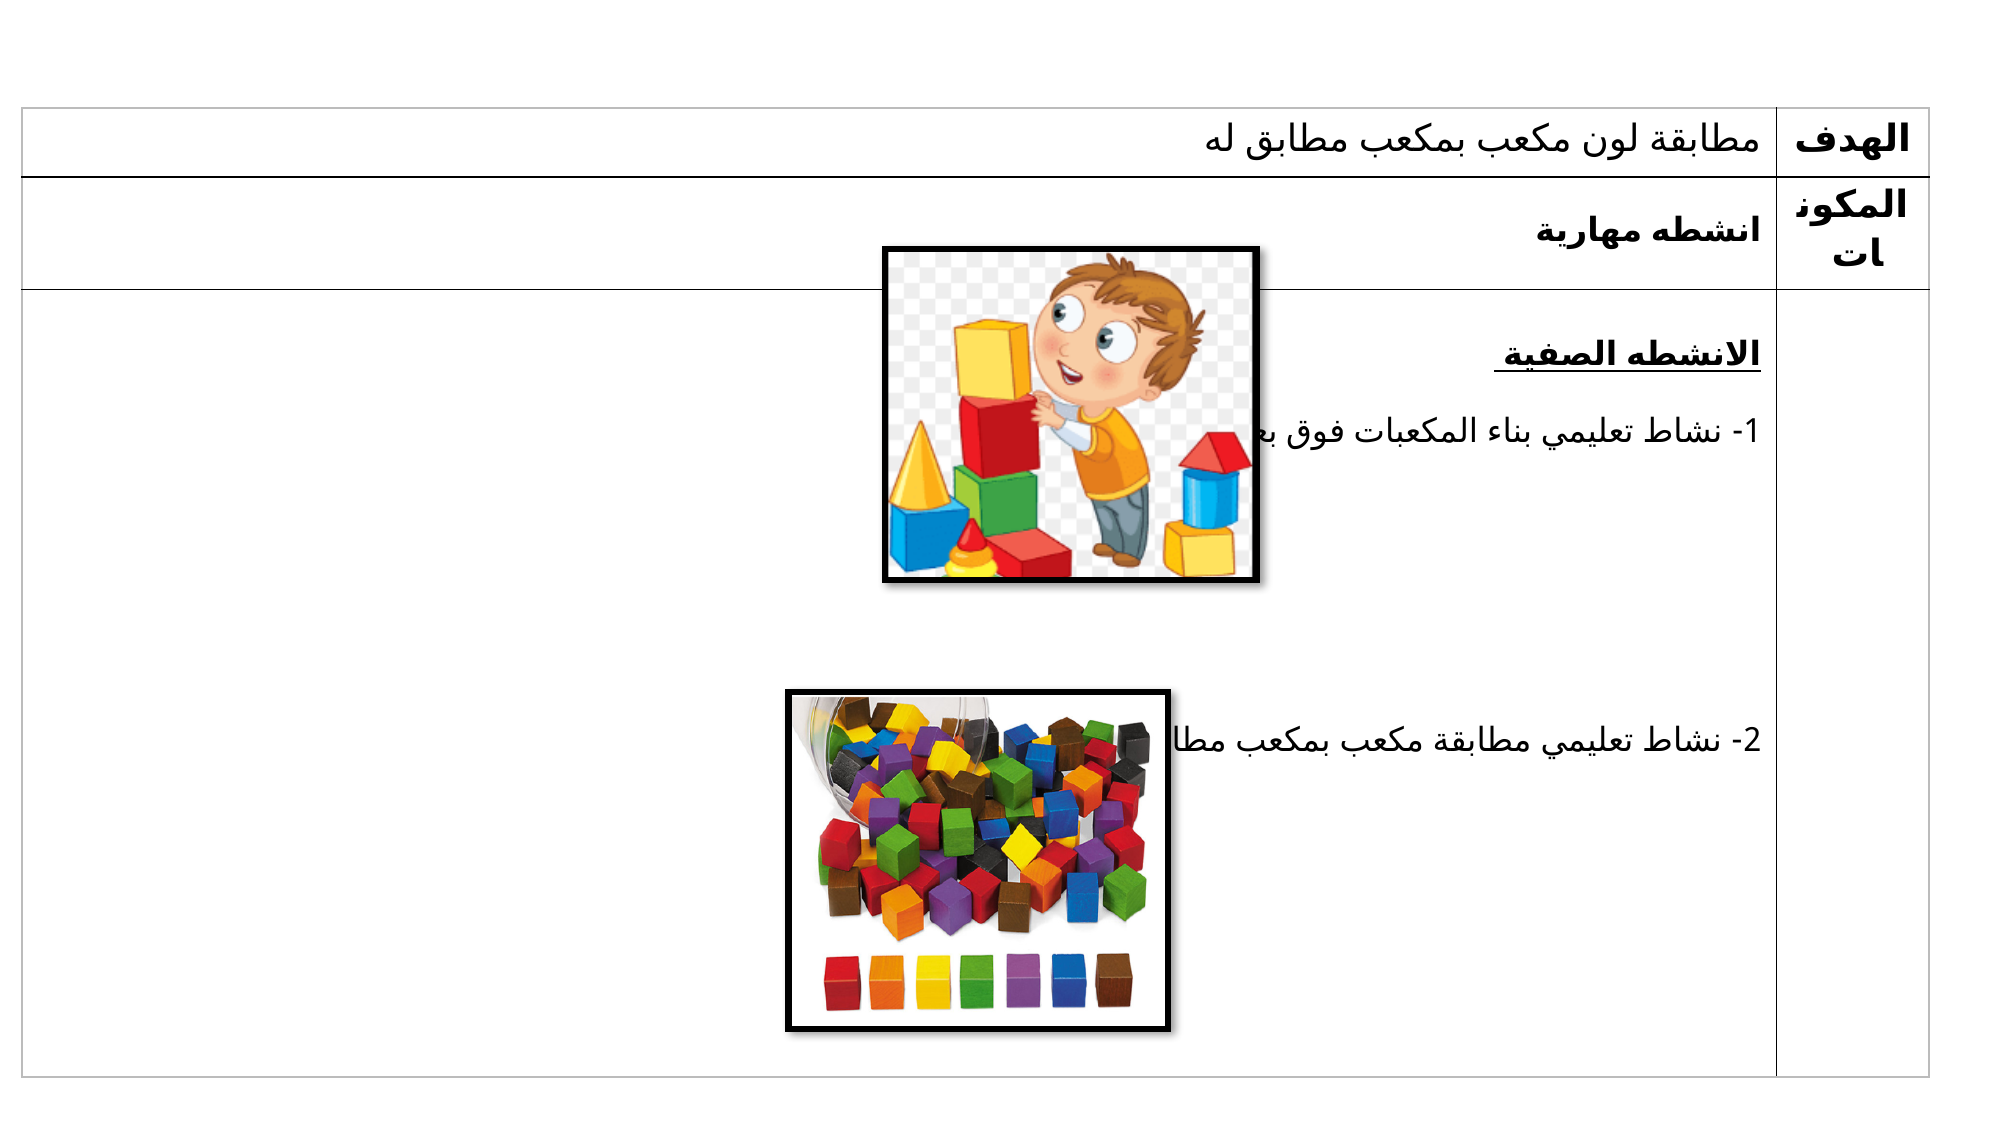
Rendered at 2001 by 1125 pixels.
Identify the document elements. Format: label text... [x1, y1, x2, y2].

picture [791, 694, 1165, 1026]
table_cell انشطه مهارية [23, 178, 1776, 289]
table_cell الانشطه الصفية 1- نشاط تعليمي بناء المكعبات فوق بعض 2- نشاط تعليمي مطابقة مكعب بمكعب مطابق له باللون [23, 290, 1776, 1076]
table_header مطابقة لون مكعب بمكعب مطابق له [23, 109, 1776, 176]
table_header الهدف [1777, 109, 1928, 176]
table_cell المكونات [1777, 178, 1928, 289]
picture [887, 252, 1254, 578]
table_cell [1777, 290, 1928, 1076]
